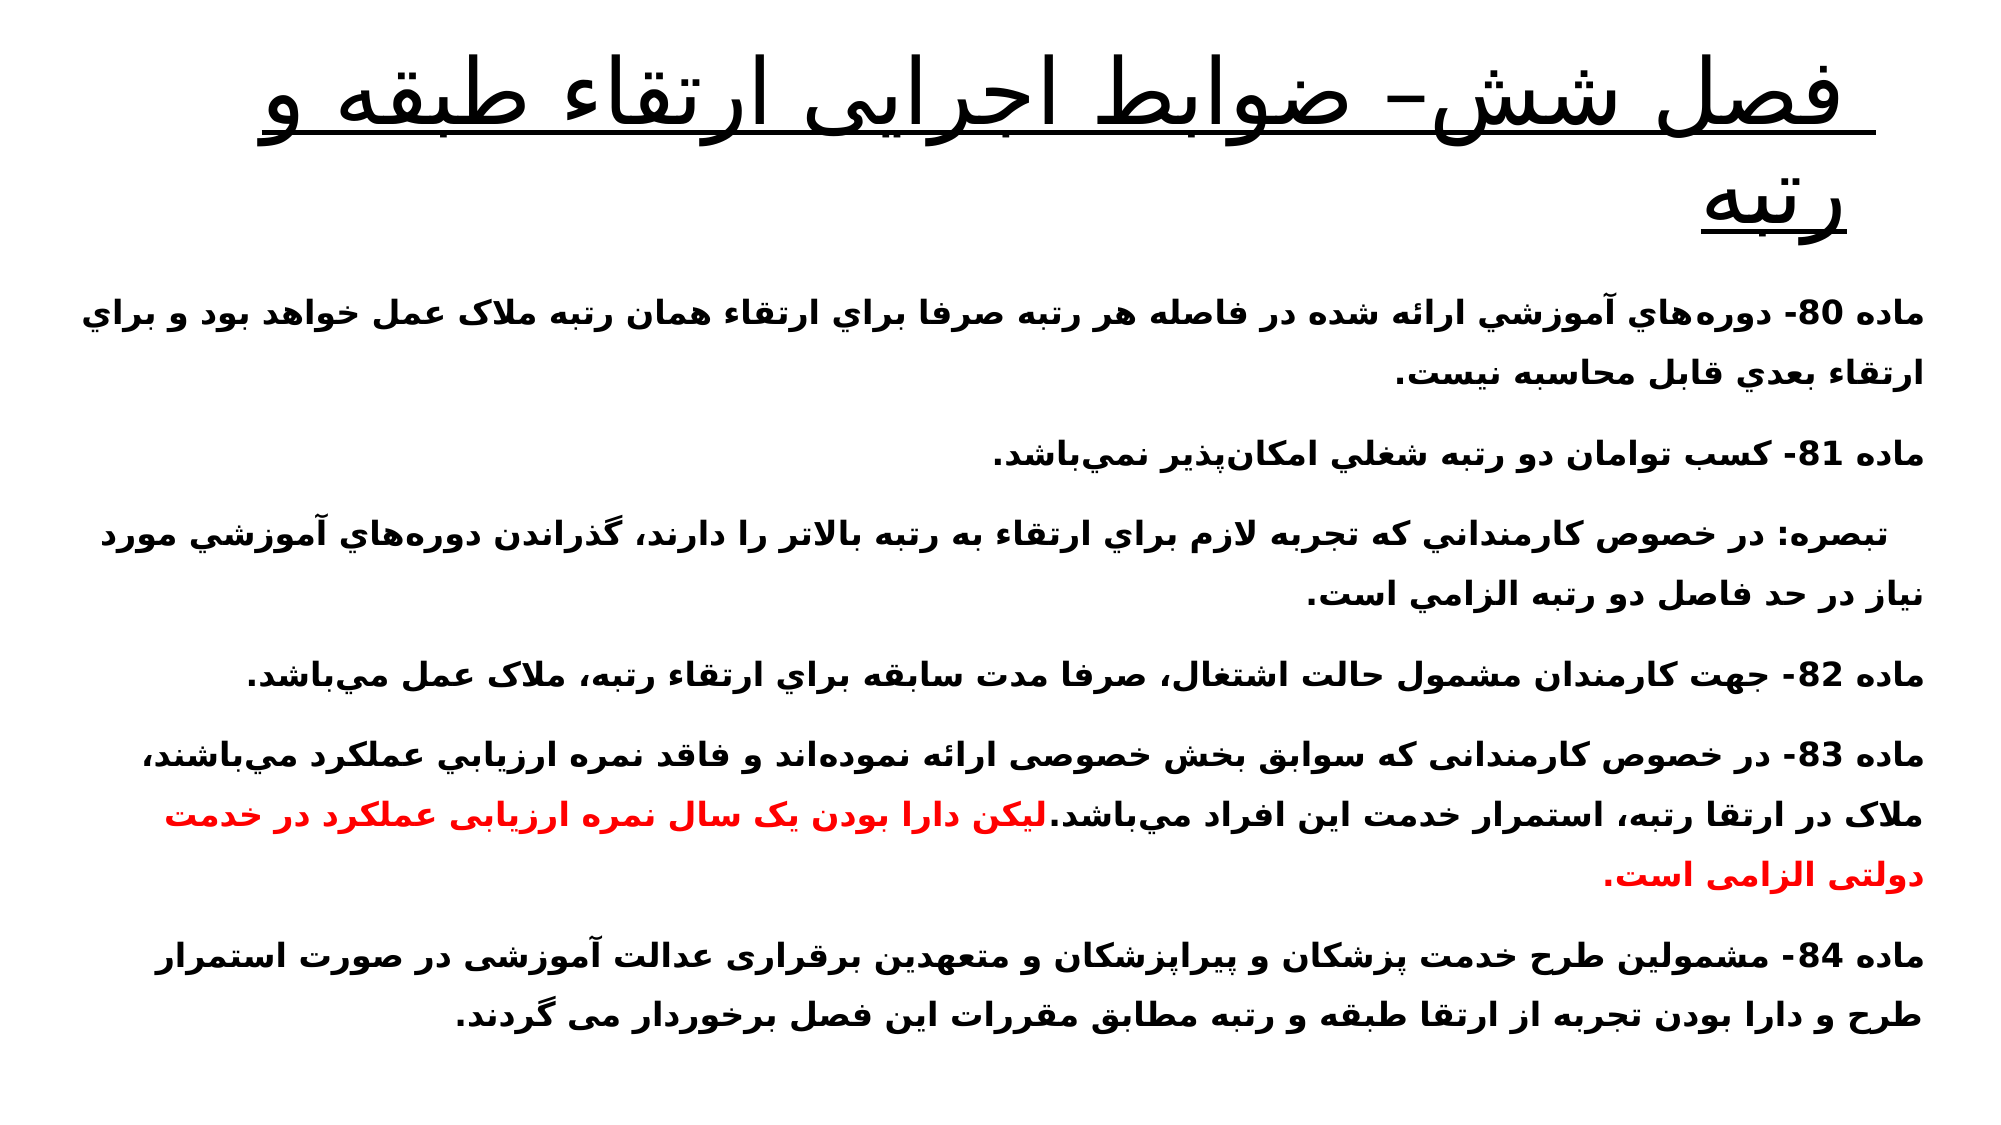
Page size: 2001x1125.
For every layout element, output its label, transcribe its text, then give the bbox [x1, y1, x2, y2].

title فصل شش– ضوابط اجرایی ارتقاء طبقه و رتبه [137, 59, 1863, 229]
list ماده 80- دوره‌هاي آموزشي ارائه شده در فاصله هر رتبه صرفا براي ارتقاء همان رتبه ملاک عمل خواهد بود و براي ارتقاء بعدي قابل محاسبه نيست. ماده 81- کسب توامان دو رتبه شغلي امکان‌پذير نمي‌باشد. تبصره: در خصوص کارمنداني که تجربه لازم براي ارتقاء به رتبه بالاتر را دارند، گذراندن دوره‌هاي آموزشي مورد نياز در حد فاصل دو رتبه الزامي است. ماده 82- جهت کارمندان مشمول حالت اشتغال، صرفا مدت سابقه براي ارتقاء رتبه، ملاک عمل مي‌باشد. ماده 83- در خصوص کارمندانی که سوابق بخش خصوصی ارائه نموده‌اند و فاقد نمره ارزيابي عملکرد مي‌باشند، ملاک در ارتقا رتبه، استمرار خدمت اين افراد مي‌باشد.لیکن دارا بودن یک سال نمره ارزیابی عملکرد در خدمت دولتی الزامی است. ماده 84- مشمولین طرح خدمت پزشکان و پیراپزشکان و متعهدین برقراری عدالت آموزشی در صورت استمرار طرح و دارا بودن تجربه از ارتقا طبقه و رتبه مطابق مقررات این فصل برخوردار می گردند. [61, 264, 1941, 1096]
